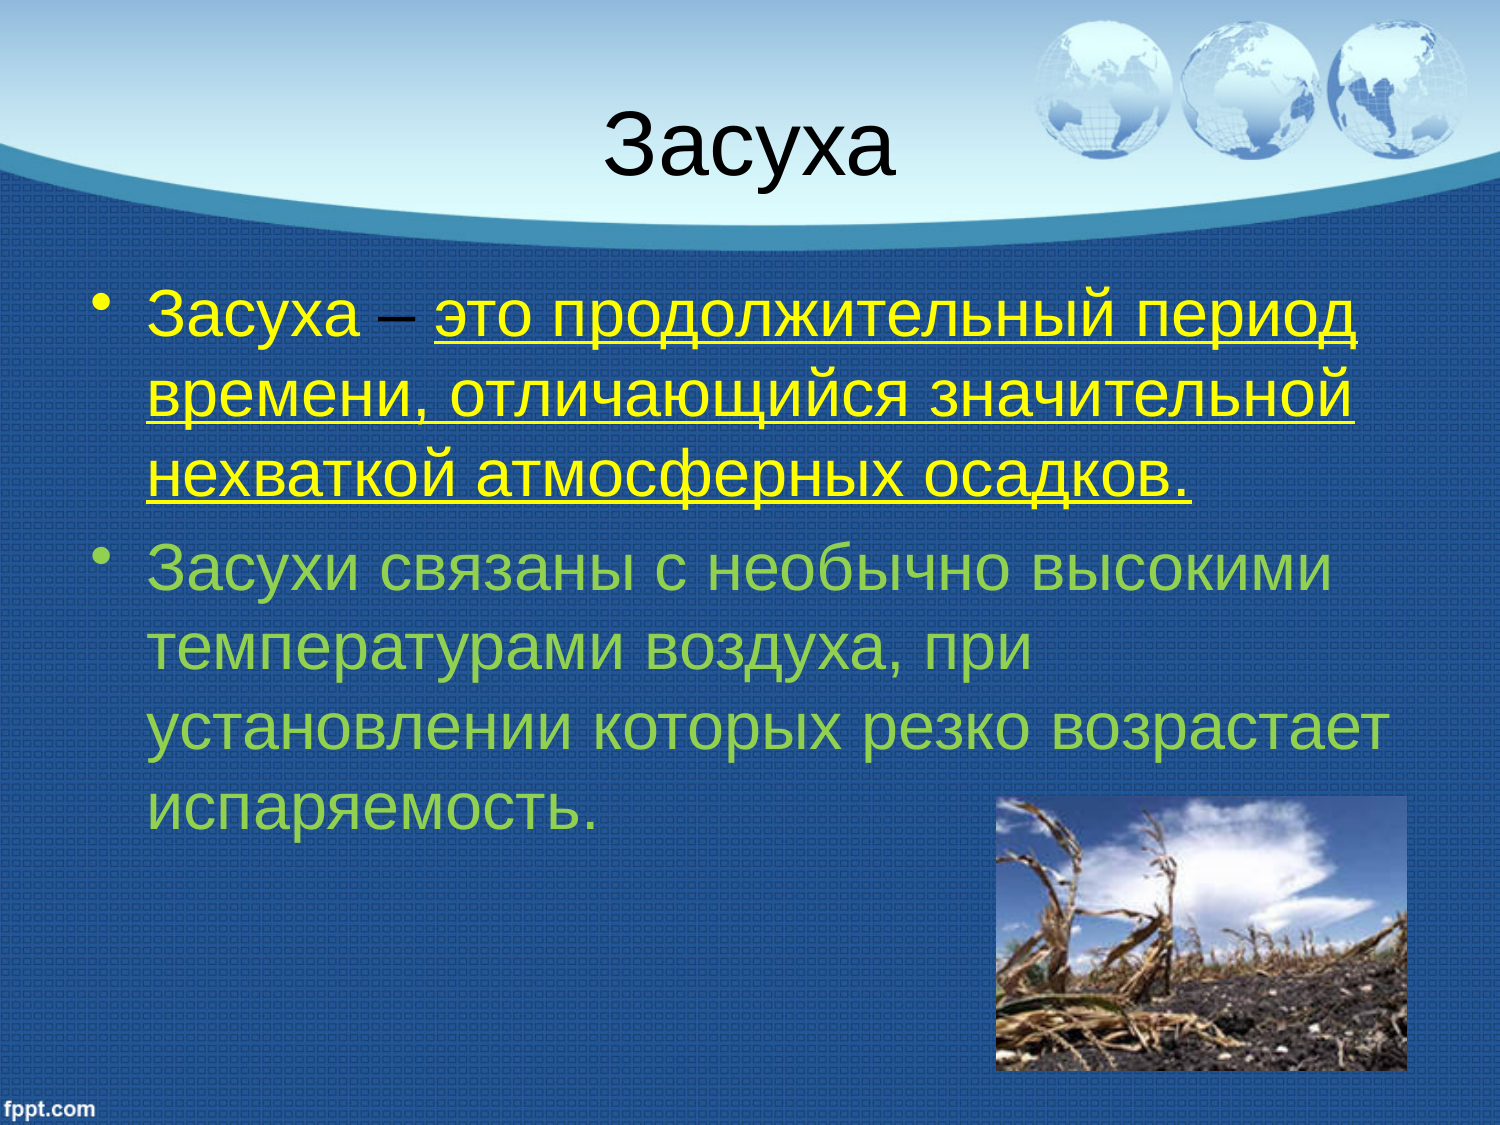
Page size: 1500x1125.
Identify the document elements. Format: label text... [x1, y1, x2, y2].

title Засуха [74, 44, 1426, 233]
picture [0, 0, 1500, 1125]
list Засуха – это продолжительный период времени, отличающийся значительной нехваткой атмосферных осадков. Засухи связаны с необычно высокими температурами воздуха, при установлении которых резко возрастает испаряемость. [74, 262, 1426, 1006]
